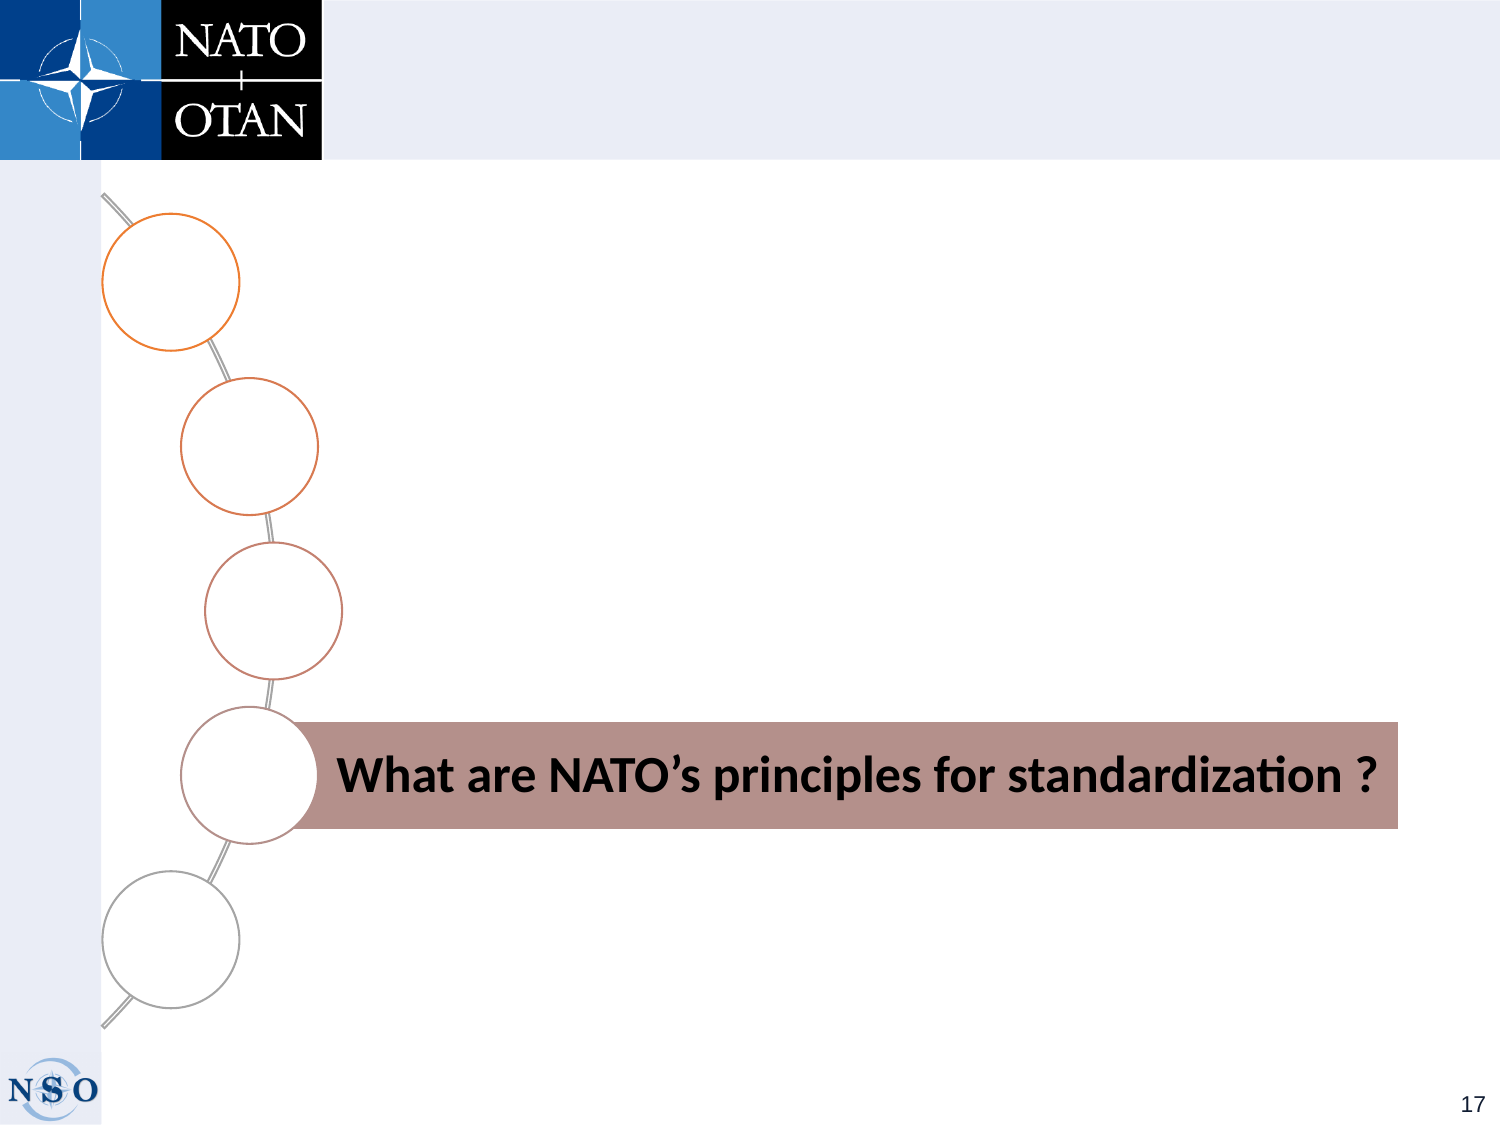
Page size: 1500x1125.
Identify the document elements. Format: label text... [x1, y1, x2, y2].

slide_number 17 [1163, 1064, 1500, 1125]
picture [1, 1052, 102, 1124]
picture [0, 0, 324, 160]
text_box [88, 172, 1412, 1050]
